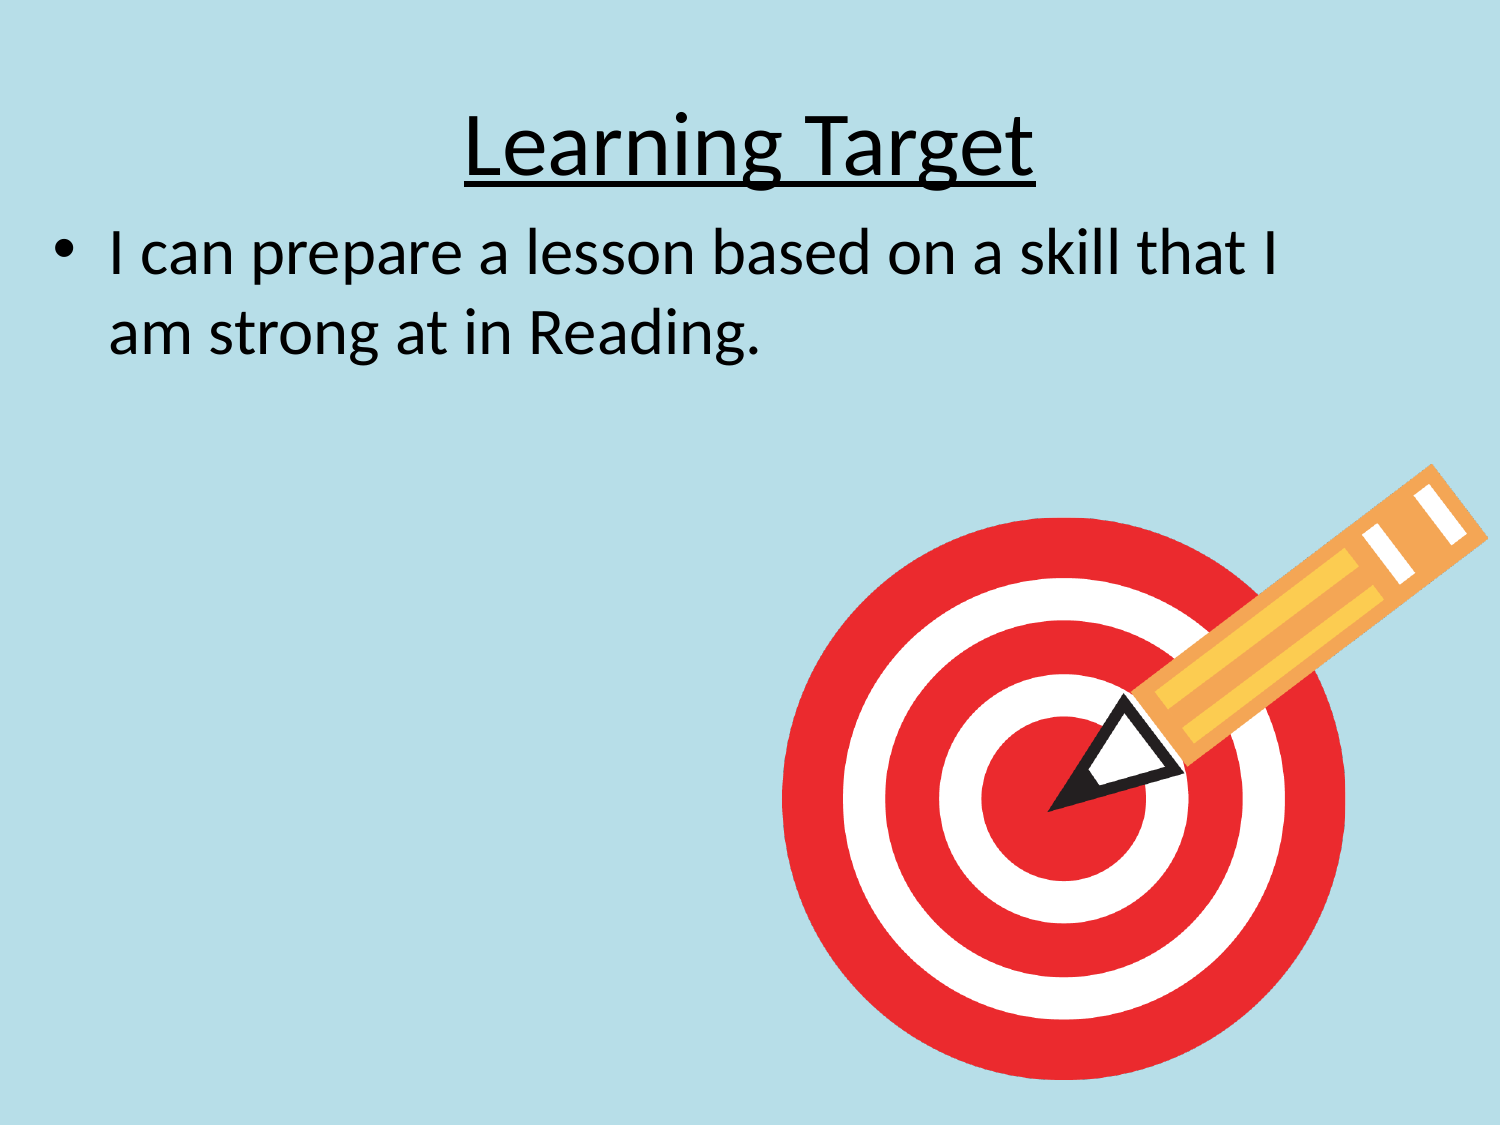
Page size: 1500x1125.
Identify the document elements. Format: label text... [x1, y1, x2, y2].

list I can prepare a lesson based on a skill that I am strong at in Reading. [37, 200, 1388, 1018]
title Learning Target [75, 45, 1425, 233]
picture [774, 405, 1495, 1125]
